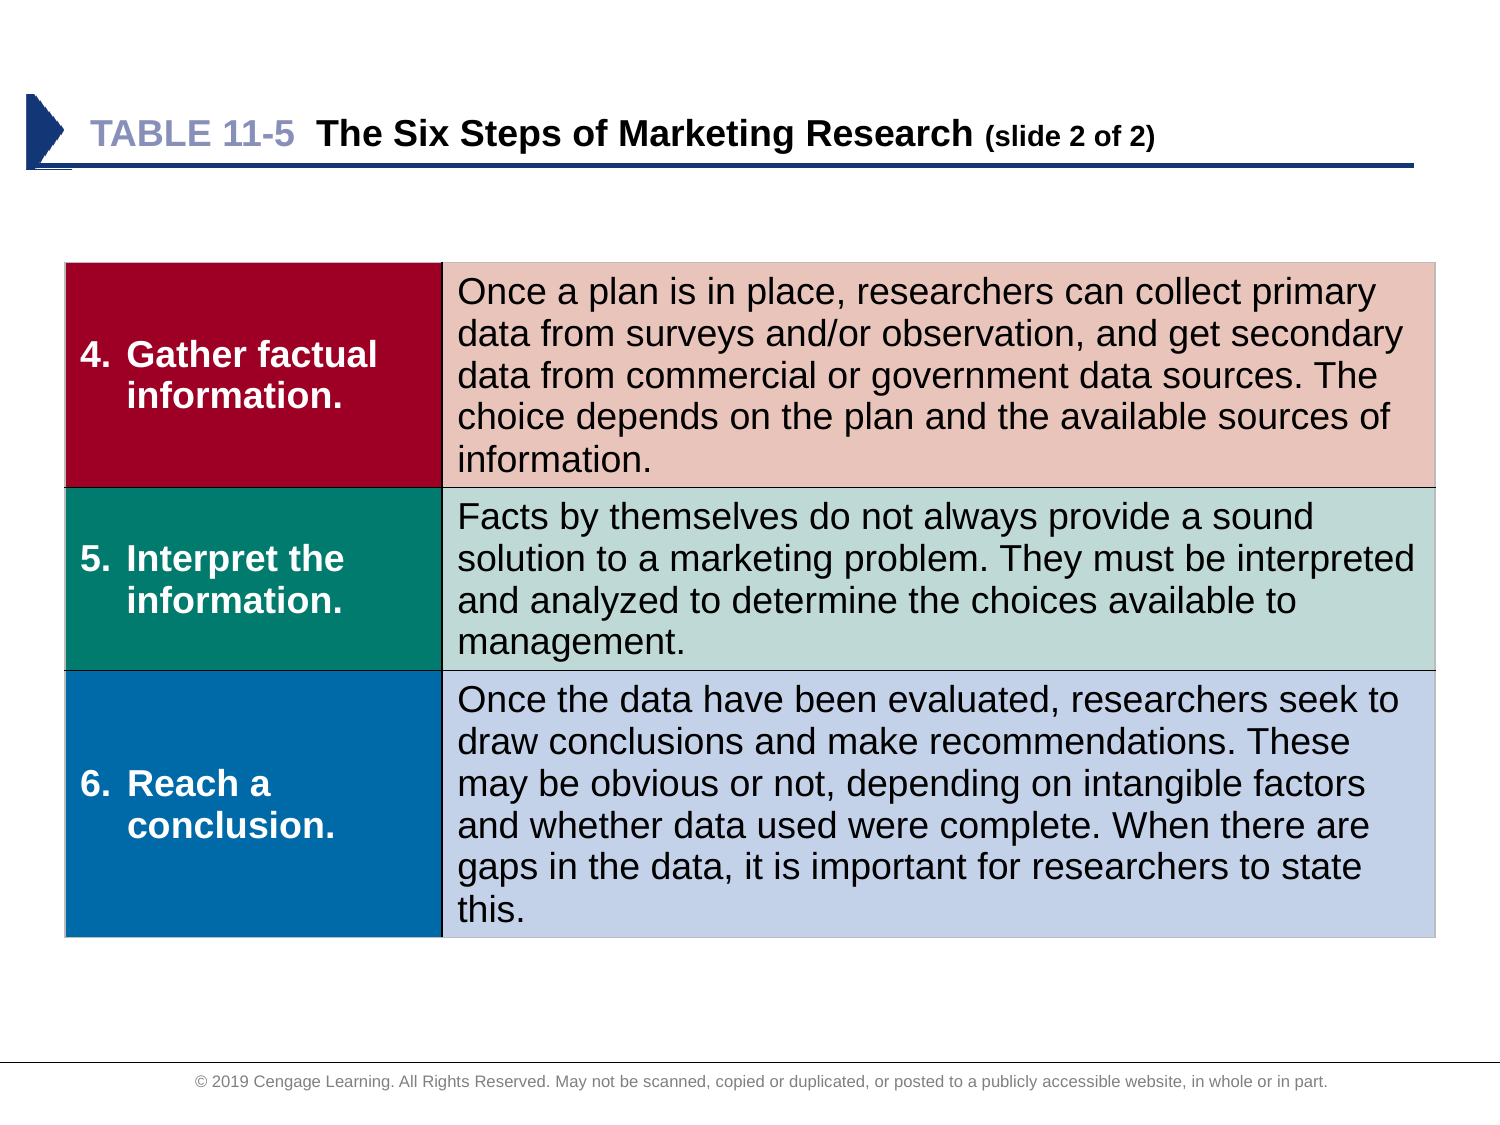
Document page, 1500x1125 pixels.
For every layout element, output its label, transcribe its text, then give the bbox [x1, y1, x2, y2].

table_cell Interpret the information. [66, 488, 441, 670]
table_cell Facts by themselves do not always provide a sound solution to a marketing problem. They must be interpreted and analyzed to determine the choices available to management. [443, 488, 1434, 670]
table_header Gather factual information. [66, 263, 441, 487]
table_header Once a plan is in place, researchers can collect primary data from surveys and/or observation, and get secondary data from commercial or government data sources. The choice depends on the plan and the available sources of information. [443, 263, 1434, 487]
table_cell Once the data have been evaluated, researchers seek to draw conclusions and make recommendations. These may be obvious or not, depending on intangible factors and whether data used were complete. When there are gaps in the data, it is important for researchers to state this. [443, 671, 1434, 937]
title TABLE 11-5 The Six Steps of Marketing Research (slide 2 of 2) [74, 74, 1426, 188]
table_cell Reach a conclusion. [66, 671, 441, 937]
